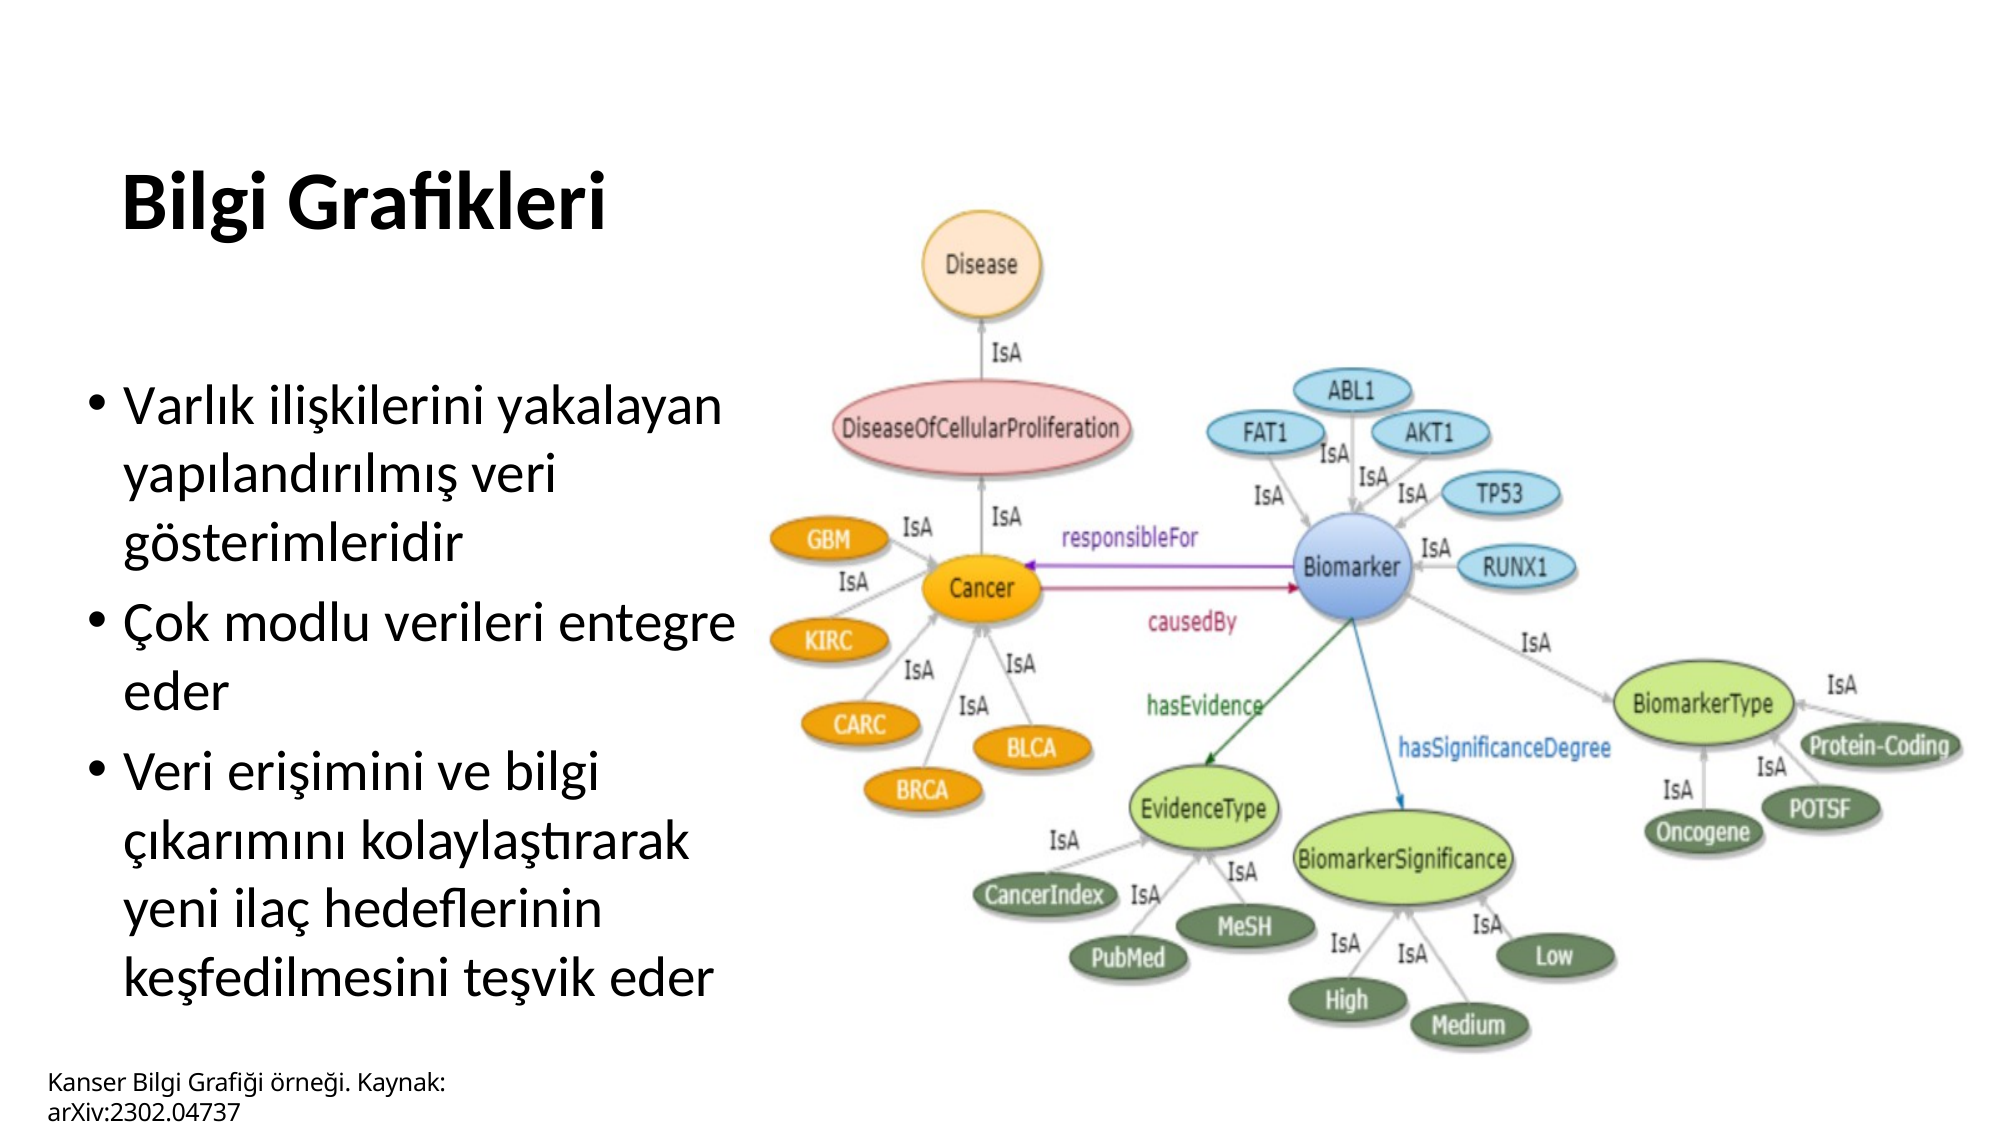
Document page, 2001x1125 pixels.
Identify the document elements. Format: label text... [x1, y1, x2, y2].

title Bilgi Grafikleri [81, 82, 784, 323]
text_box Kanser Bilgi Grafiği örneği. Kaynak: arXiv:2302.04737 [32, 1059, 648, 1125]
text_box Varlık ilişkilerini yakalayan yapılandırılmış veri gösterimleridir Çok modlu verileri entegre eder Veri erişimini ve bilgi çıkarımını kolaylaştırarak yeni ilaç hedeflerinin keşfedilmesini teşvik eder [49, 358, 754, 1016]
picture [754, 200, 1968, 1060]
